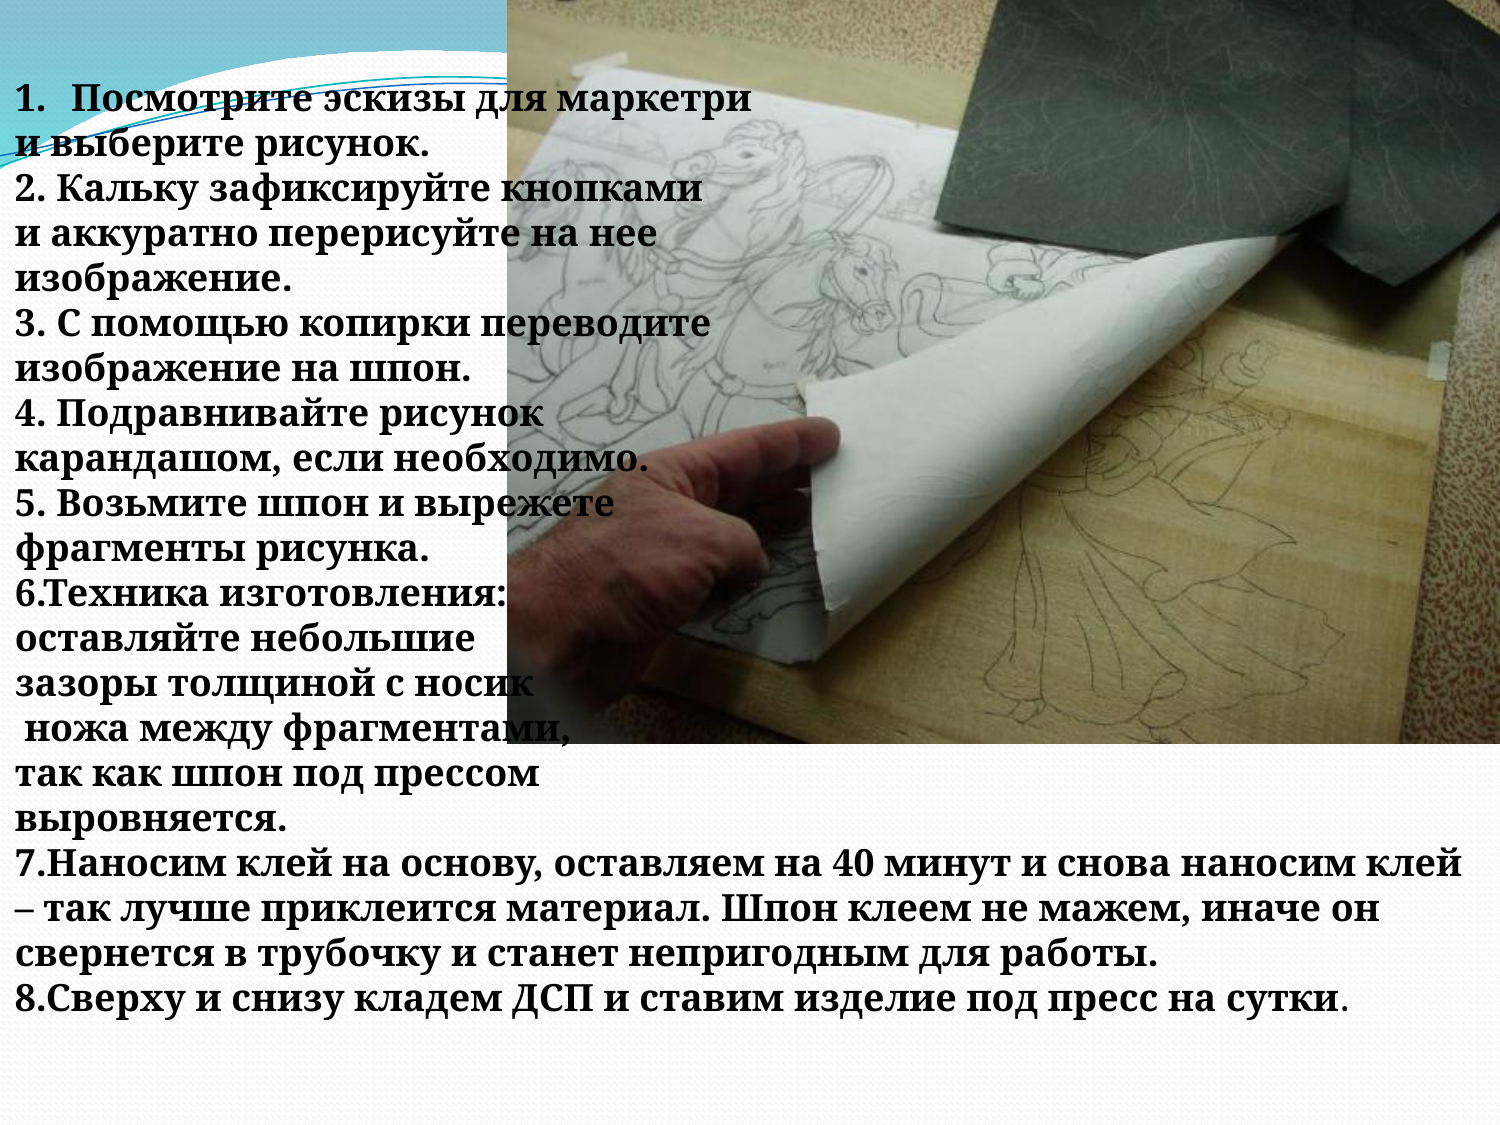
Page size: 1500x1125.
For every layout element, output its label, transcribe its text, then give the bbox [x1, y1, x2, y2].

picture [507, 0, 1500, 744]
text_box Посмотрите эскизы для маркетри и выберите рисунок. 2. Кальку зафиксируйте кнопками и аккуратно перерисуйте на нее изображение. 3. С помощью копирки переводите изображение на шпон. 4. Подравнивайте рисунок карандашом, если необходимо. 5. Возьмите шпон и вырежете фрагменты рисунка. 6.Техника изготовления: оставляйте небольшие зазоры толщиной с носик ножа между фрагментами, так как шпон под прессом выровняется. 7.Наносим клей на основу, оставляем на 40 минут и снова наносим клей – так лучше приклеится материал. Шпон клеем не мажем, иначе он свернется в трубочку и станет непригодным для работы. 8.Сверху и снизу кладем ДСП и ставим изделие под пресс на сутки. [0, 66, 1500, 1027]
